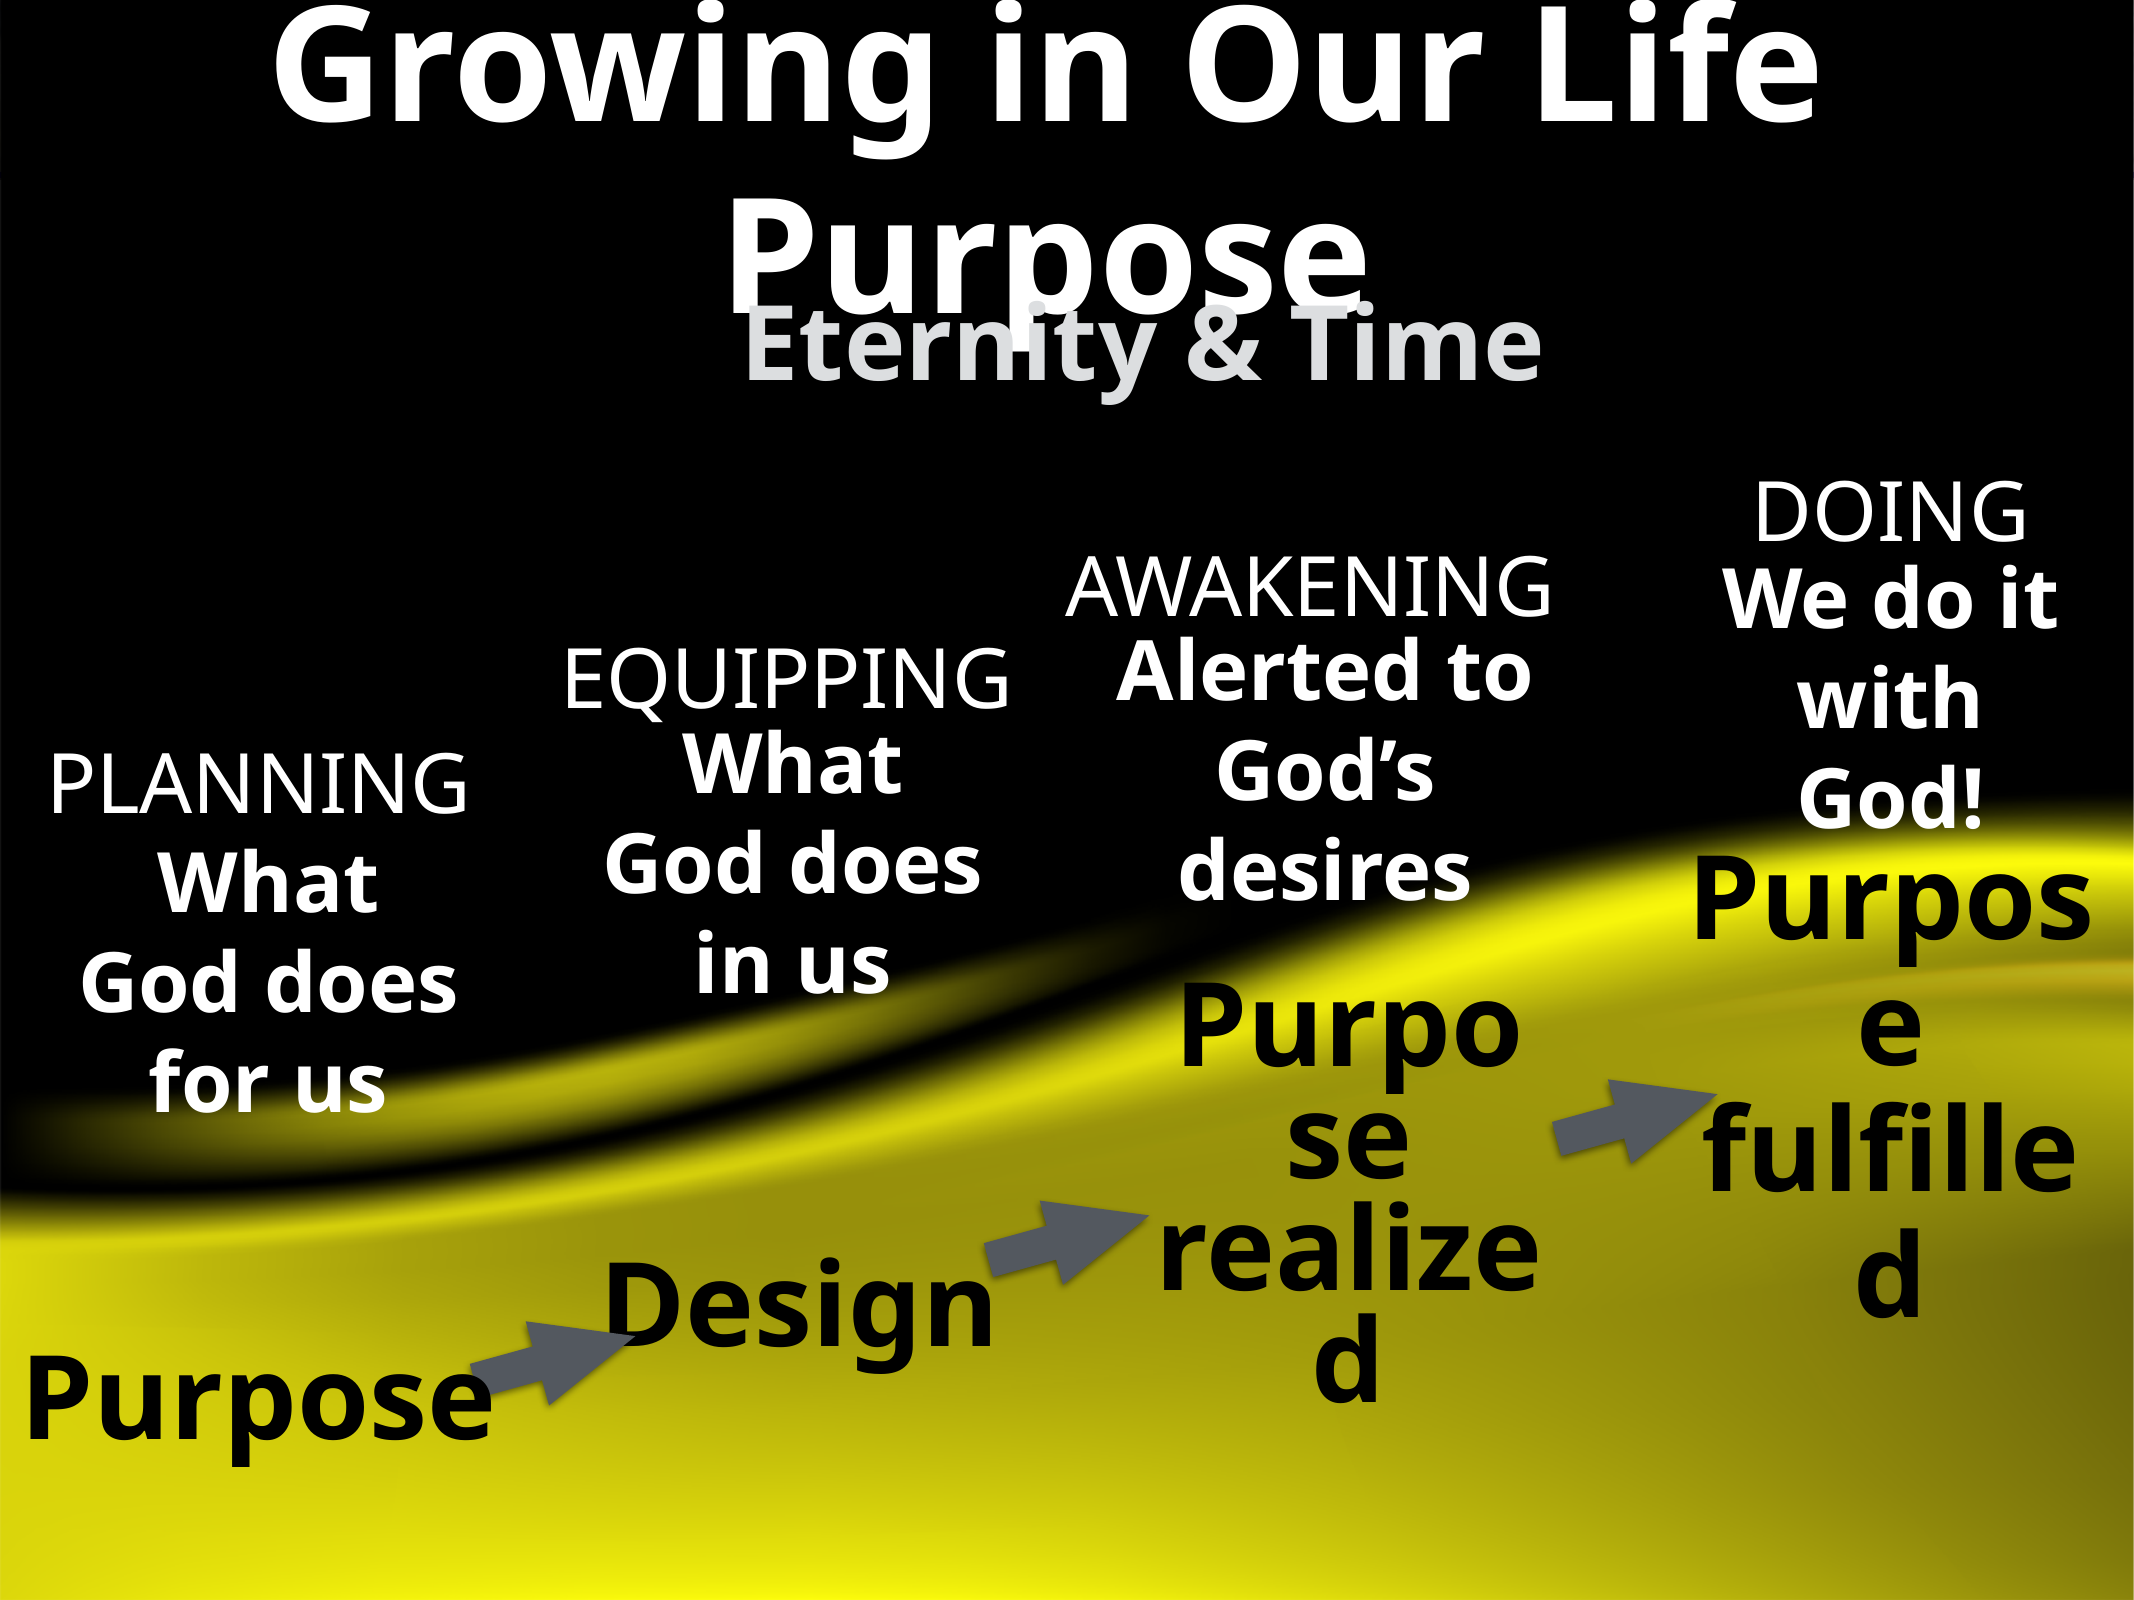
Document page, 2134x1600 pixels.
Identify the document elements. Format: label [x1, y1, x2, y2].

text_box [976, 527, 1560, 1326]
picture [0, 0, 2134, 1600]
text_box [462, 618, 996, 1424]
text_box [1544, 451, 2109, 1222]
text_box [59, 723, 472, 1460]
